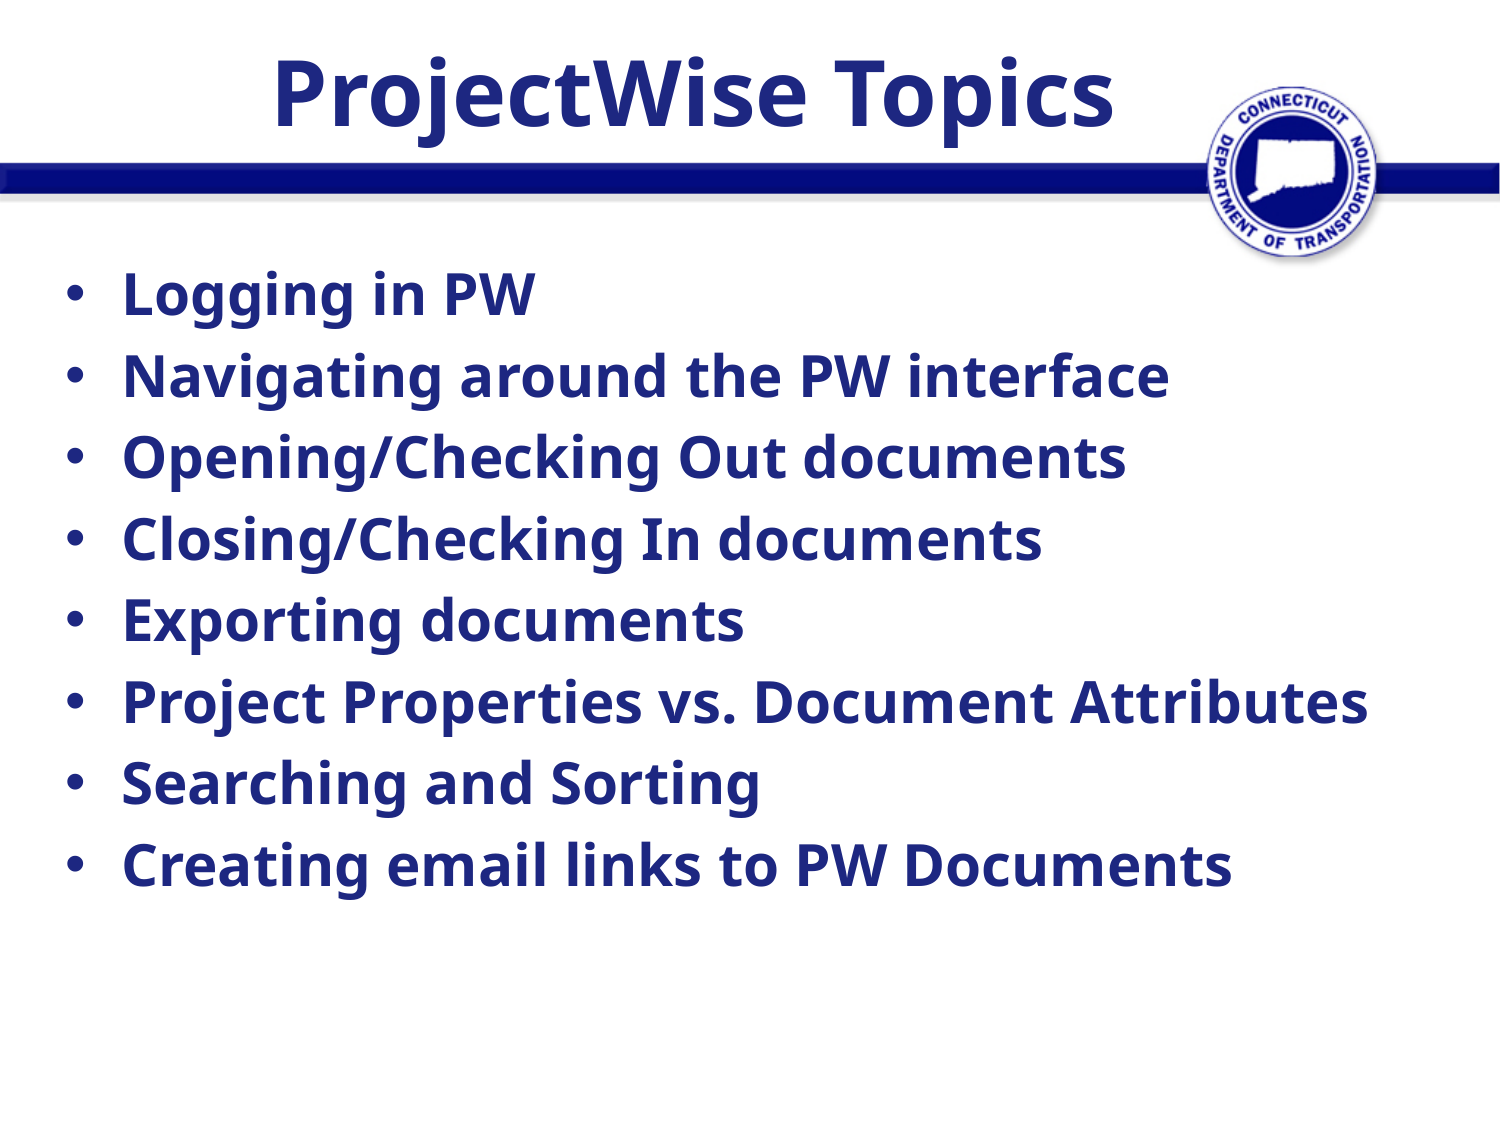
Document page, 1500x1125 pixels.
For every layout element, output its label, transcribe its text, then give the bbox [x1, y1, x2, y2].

picture [0, 0, 1500, 1125]
list Logging in PW Navigating around the PW interface Opening/Checking Out documents Closing/Checking In documents Exporting documents Project Properties vs. Document Attributes Searching and Sorting Creating email links to PW Documents [50, 249, 1400, 993]
title ProjectWise Topics [225, 12, 1163, 168]
